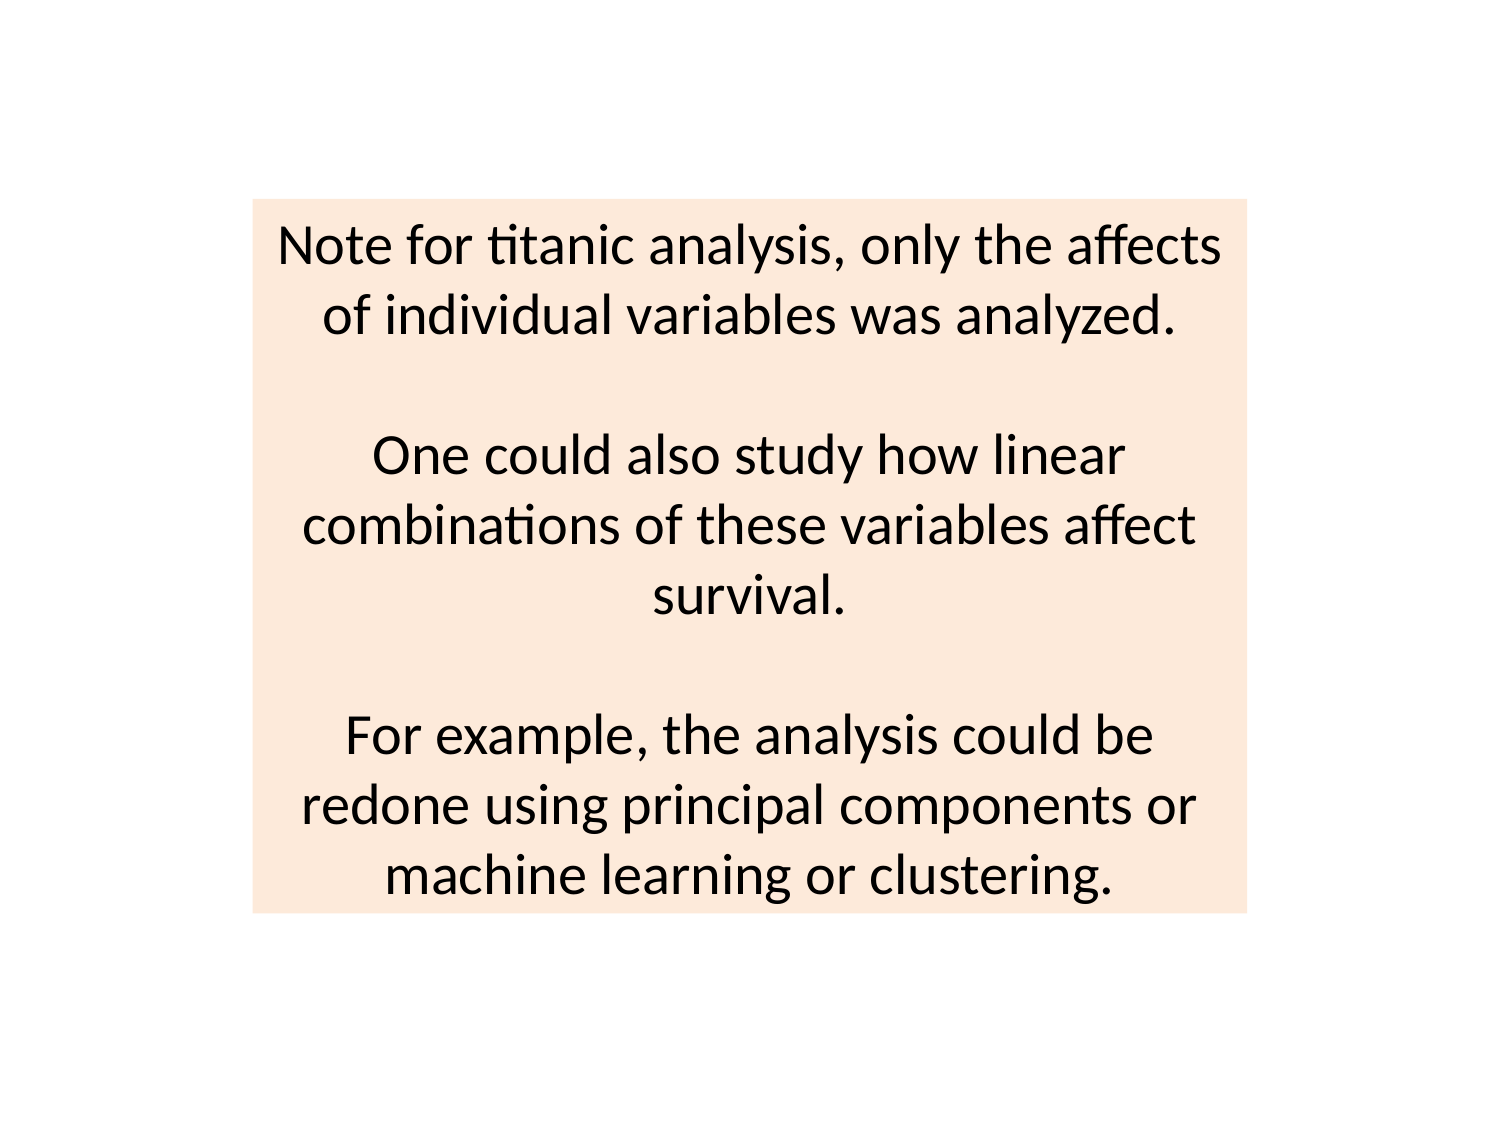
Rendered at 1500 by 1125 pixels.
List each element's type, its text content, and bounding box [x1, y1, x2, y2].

text_box Note for titanic analysis, only the affects of individual variables was analyzed. One could also study how linear combinations of these variables affect survival. For example, the analysis could be redone using principal components or machine learning or clustering. [252, 198, 1248, 914]
